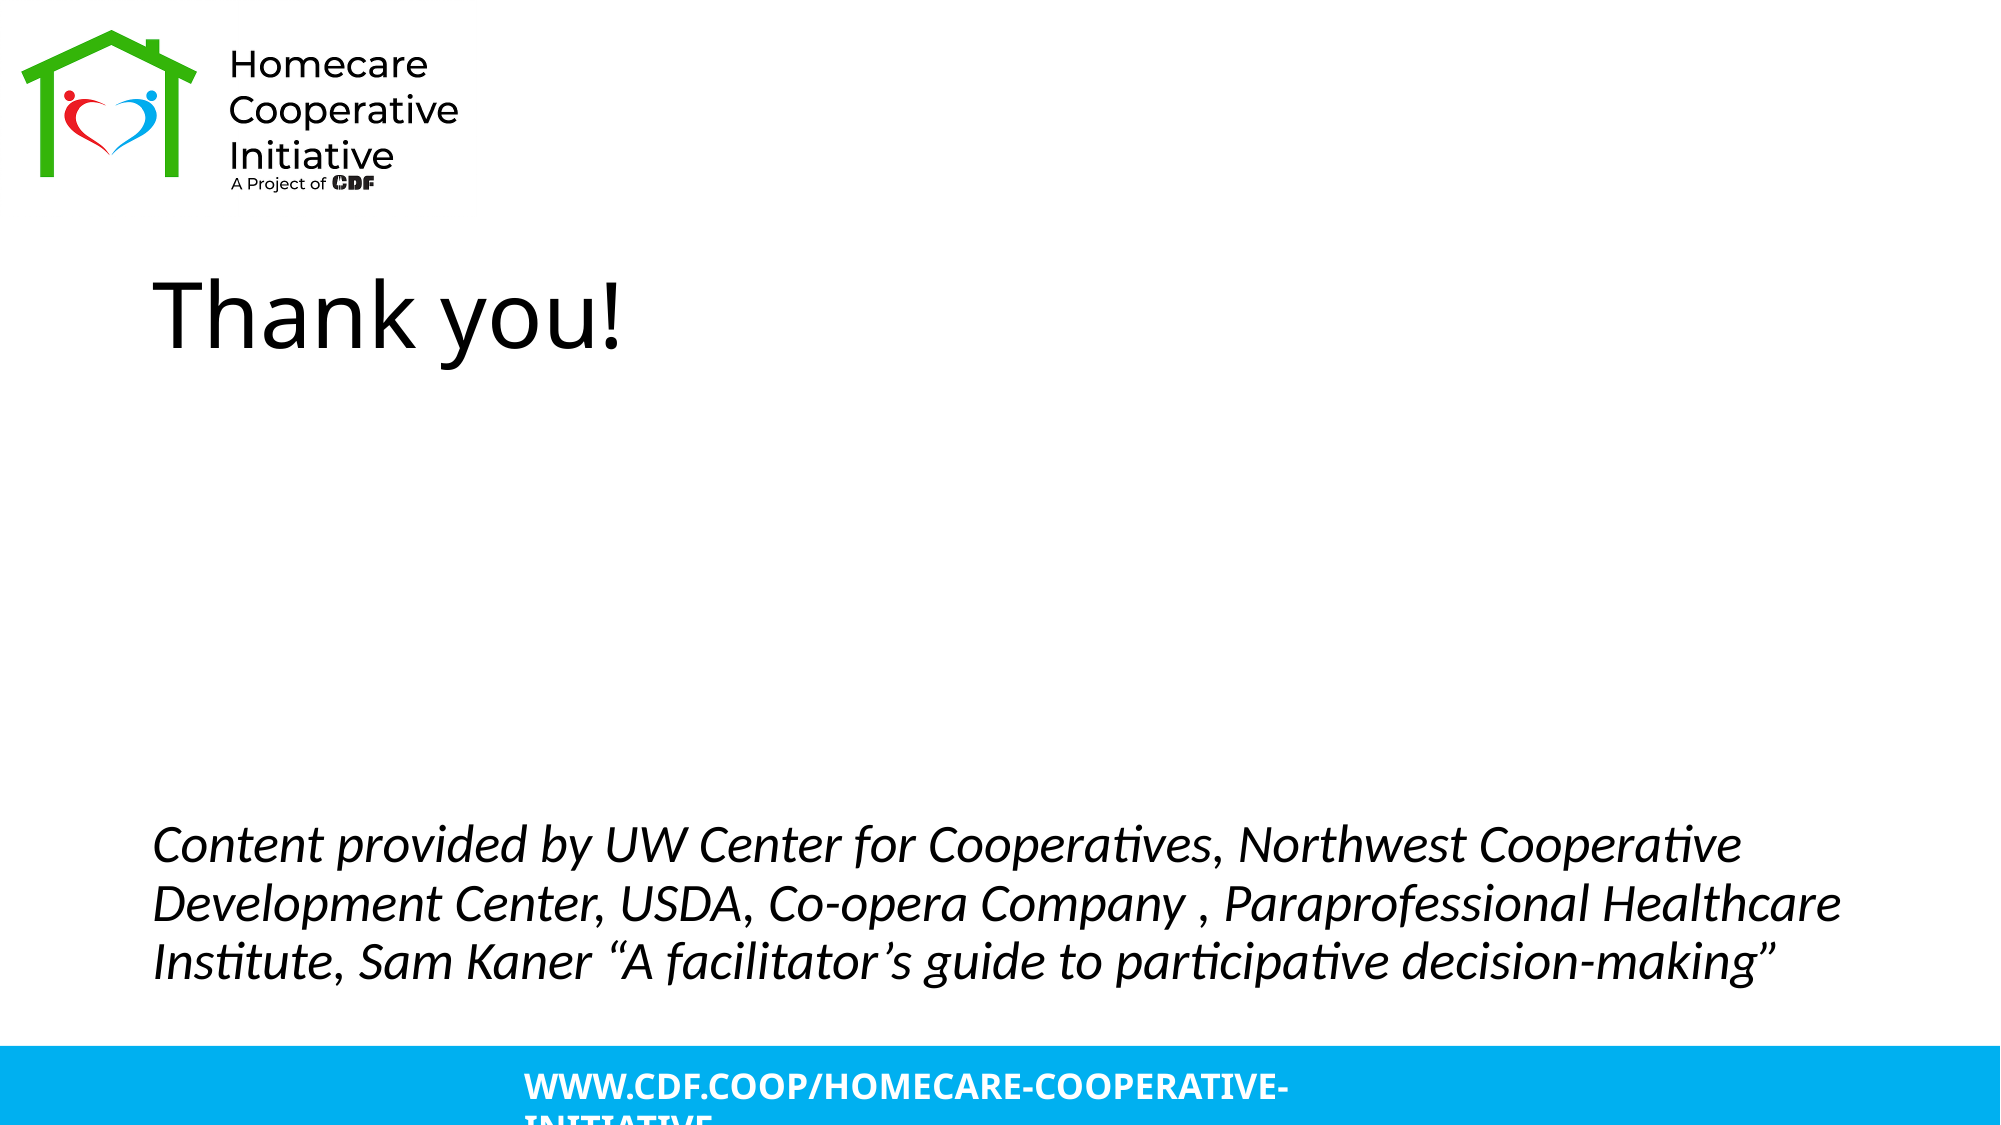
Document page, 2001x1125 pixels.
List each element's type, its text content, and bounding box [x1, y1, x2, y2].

picture [0, 0, 477, 217]
list Content provided by UW Center for Cooperatives, Northwest Cooperative Development Center, USDA, Co-opera Company , Paraprofessional Healthcare Institute, Sam Kaner “A facilitator’s guide to participative decision-making” [137, 413, 1863, 1014]
title Thank you! [137, 245, 1863, 392]
